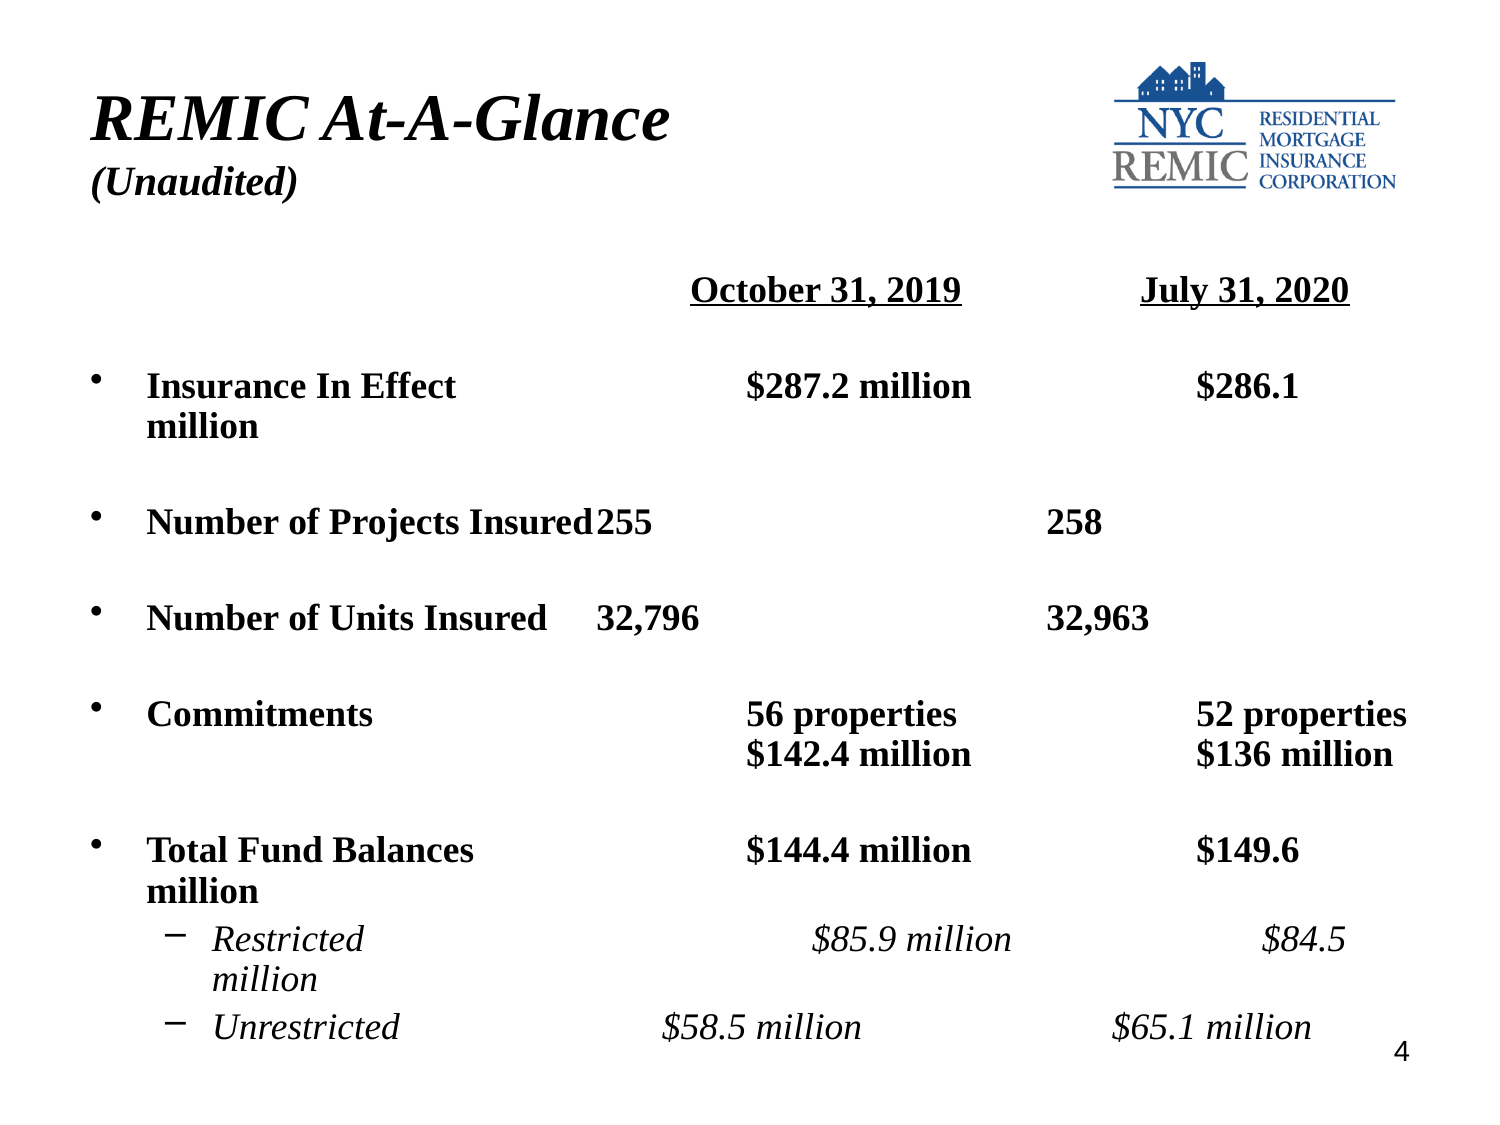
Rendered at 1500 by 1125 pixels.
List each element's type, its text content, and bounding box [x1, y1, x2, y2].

picture [1112, 62, 1396, 189]
title REMIC At-A-Glance (Unaudited) [75, 45, 1425, 233]
list October 31, 2019 July 31, 2020 Insurance In Effect $287.2 million $286.1 million Number of Projects Insured 255 258 Number of Units Insured 32,796 32,963 Commitments 56 properties 52 properties $142.4 million $136 million Total Fund Balances $144.4 million $149.6 million Restricted $85.9 million $84.5 million Unrestricted $58.5 million $65.1 million [75, 262, 1425, 1005]
slide_number 4 [1074, 1024, 1425, 1103]
